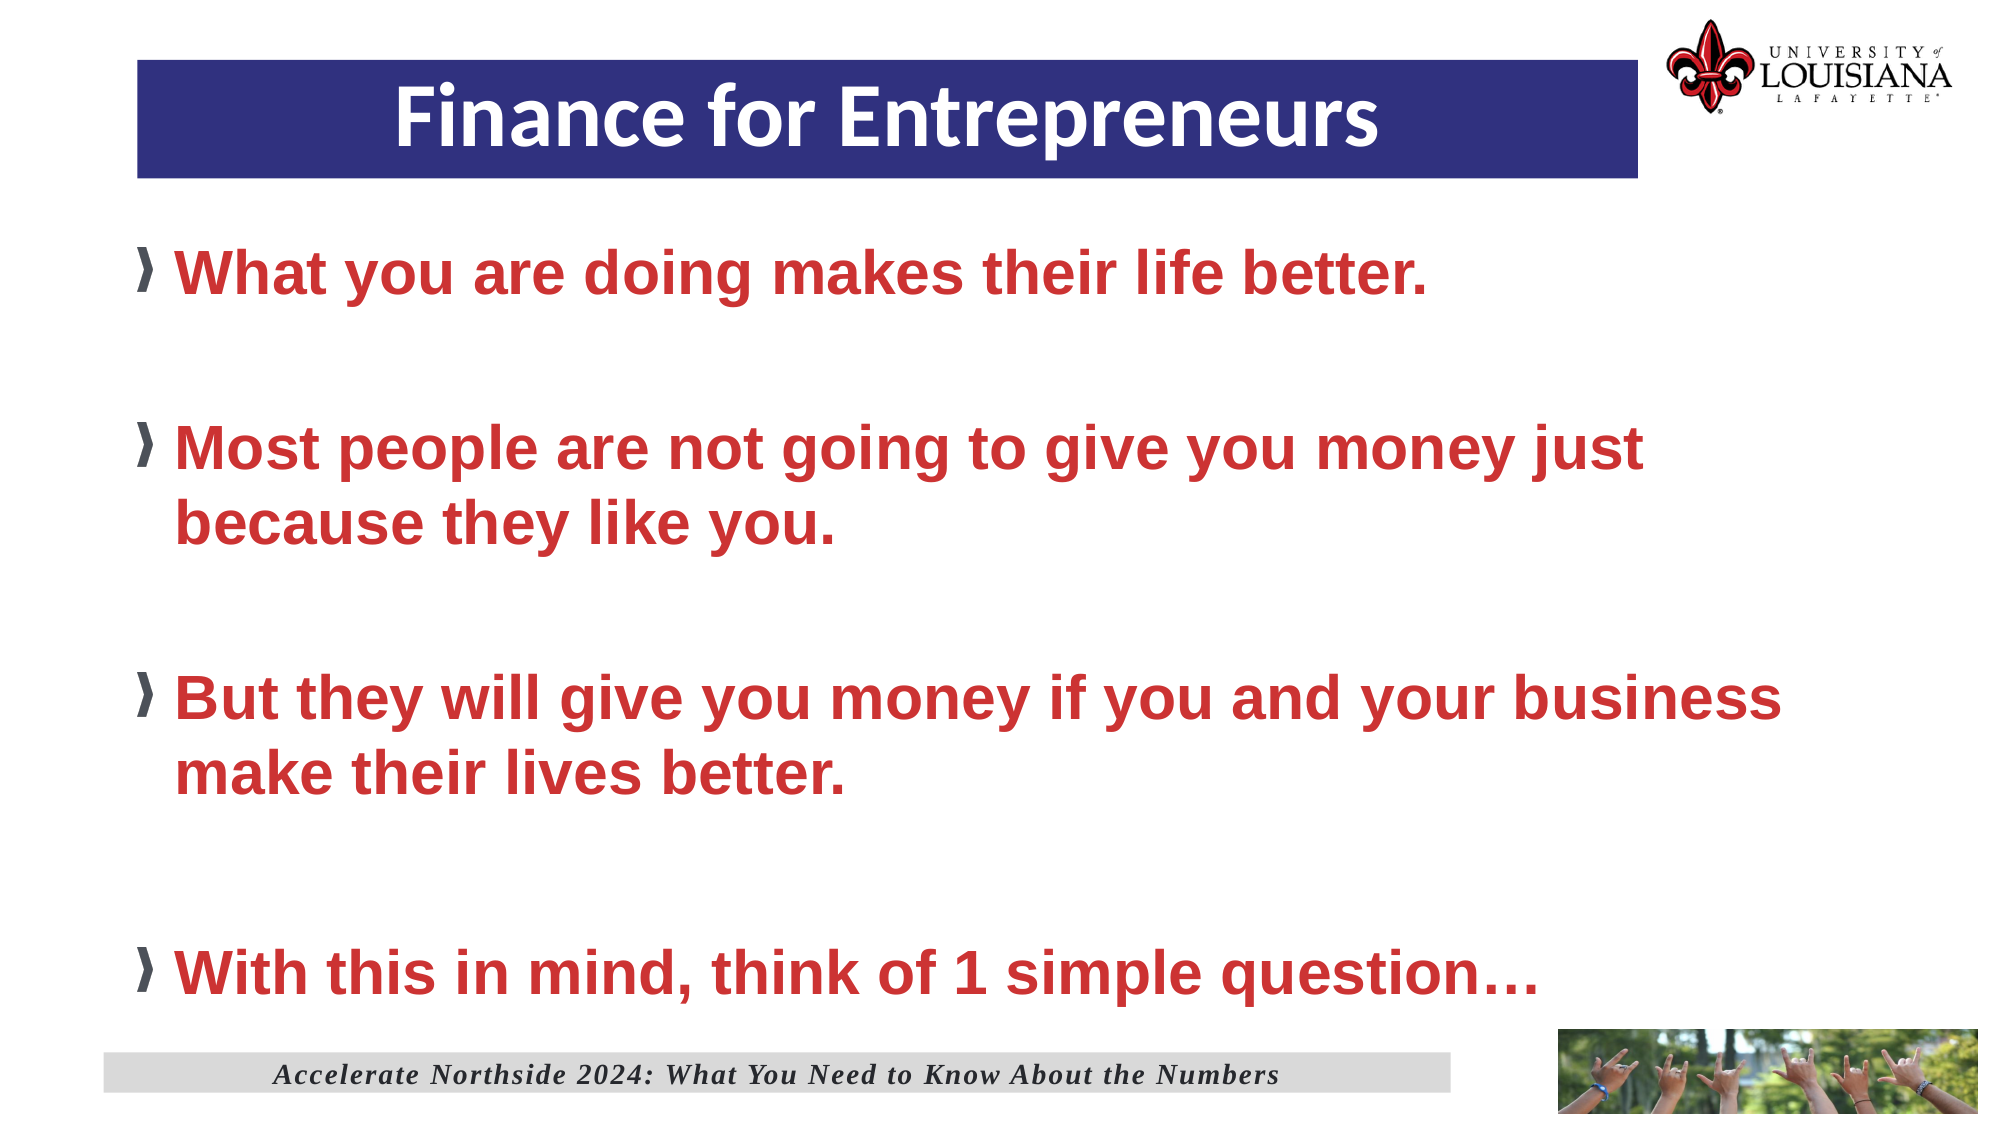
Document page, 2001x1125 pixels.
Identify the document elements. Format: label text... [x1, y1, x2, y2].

picture [137, 422, 153, 467]
picture [137, 947, 153, 992]
text_box Finance for Entrepreneurs [137, 59, 1638, 179]
picture [1558, 1029, 1978, 1114]
picture [1653, 8, 1978, 121]
picture [137, 247, 153, 292]
list What you are doing makes their life better. Most people are not going to give you money just because they like you. But they will give you money if you and your business make their lives better. With this in mind, think of 1 simple question… [137, 232, 1823, 982]
text_box Accelerate Northside 2024: What You Need to Know About the Numbers [103, 1052, 1451, 1093]
picture [137, 672, 153, 717]
